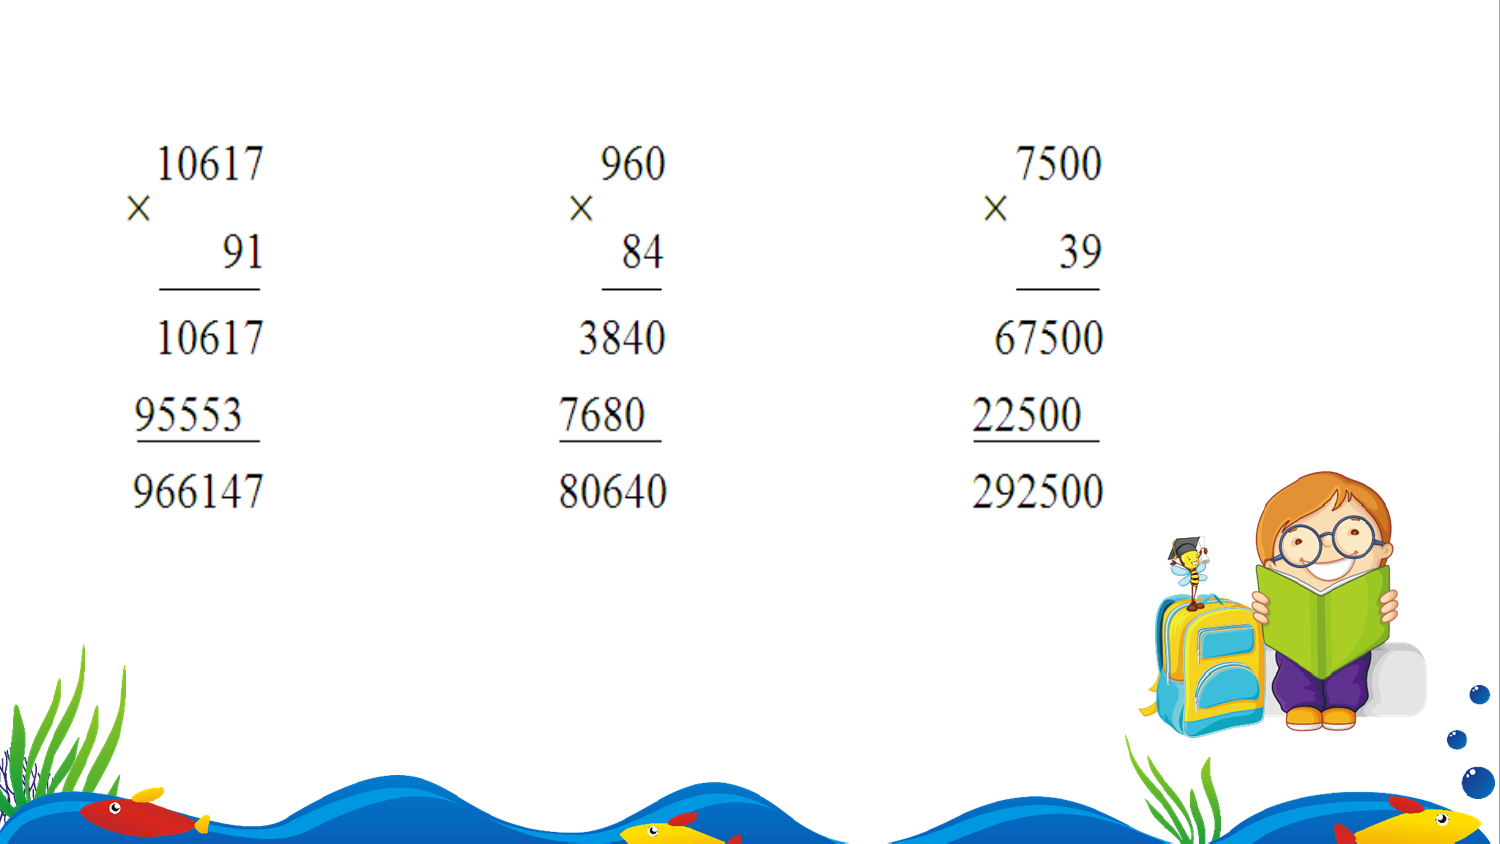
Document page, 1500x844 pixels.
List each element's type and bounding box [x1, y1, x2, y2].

list [0, 0, 1500, 844]
picture [87, 96, 1163, 585]
